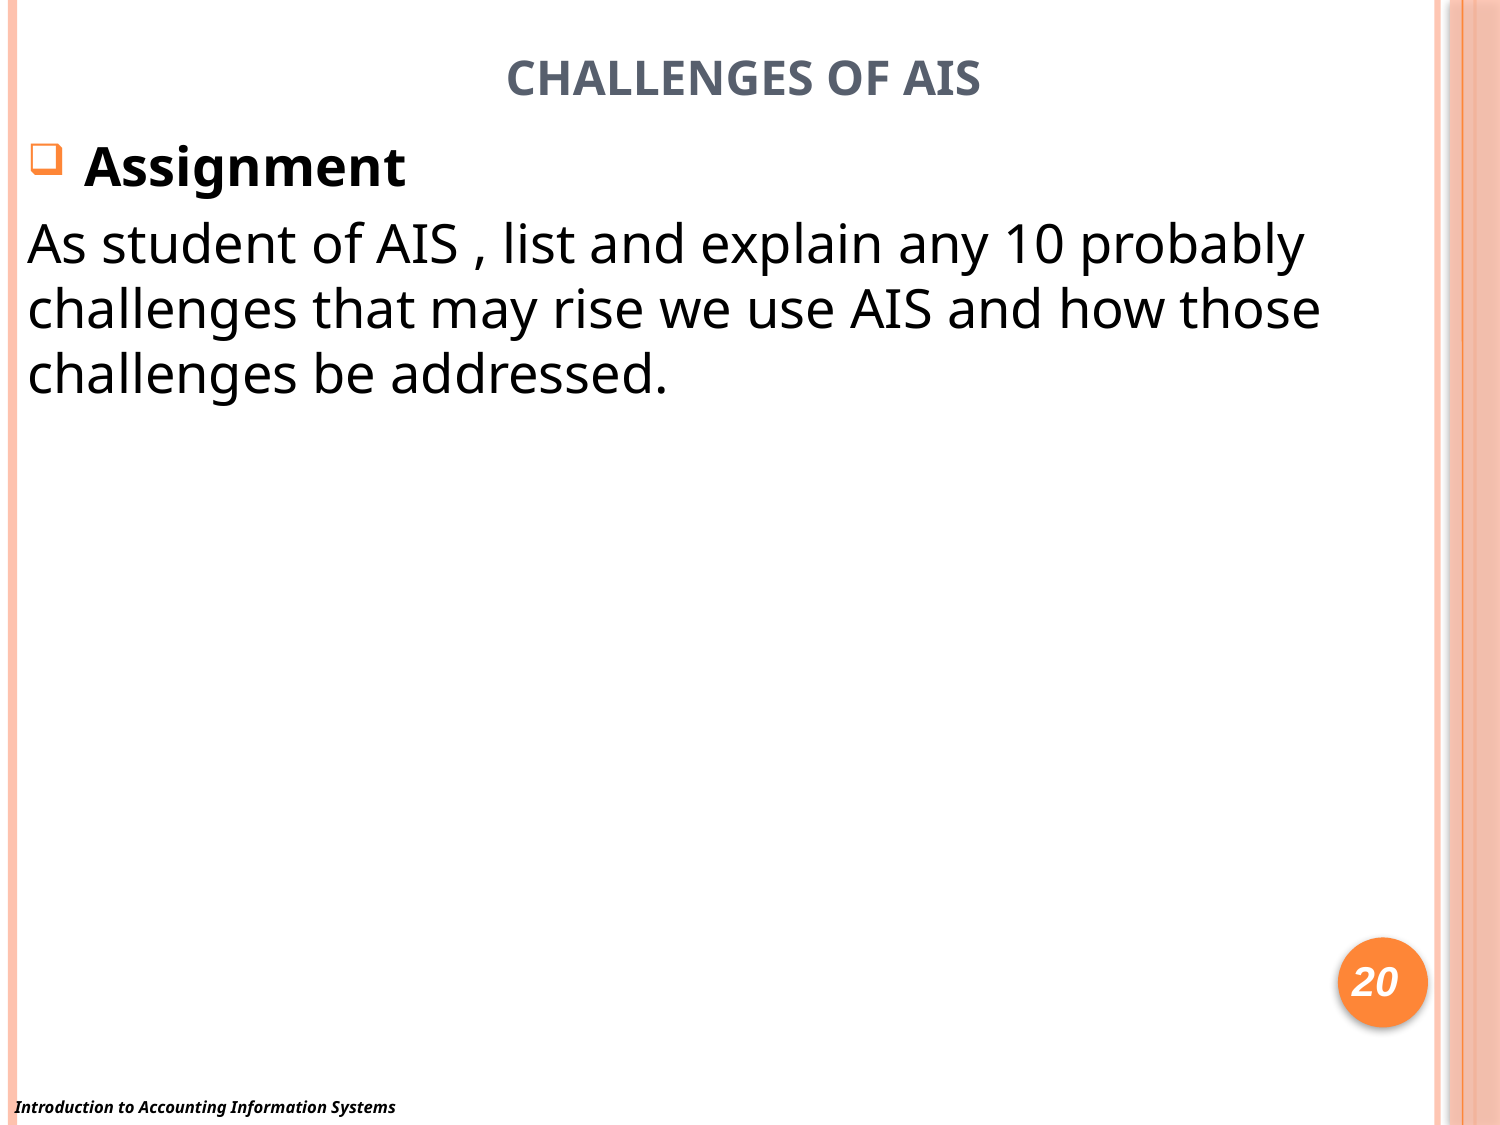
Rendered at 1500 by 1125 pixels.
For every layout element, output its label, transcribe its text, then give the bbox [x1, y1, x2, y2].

text_box Introduction to Accounting Information Systems [0, 1089, 1500, 1125]
title Challenges of ais [24, 0, 1475, 113]
slide_number 20 [1325, 937, 1425, 1023]
list Assignment As student of AIS , list and explain any 10 probably challenges that may rise we use AIS and how those challenges be addressed. [12, 125, 1450, 1063]
